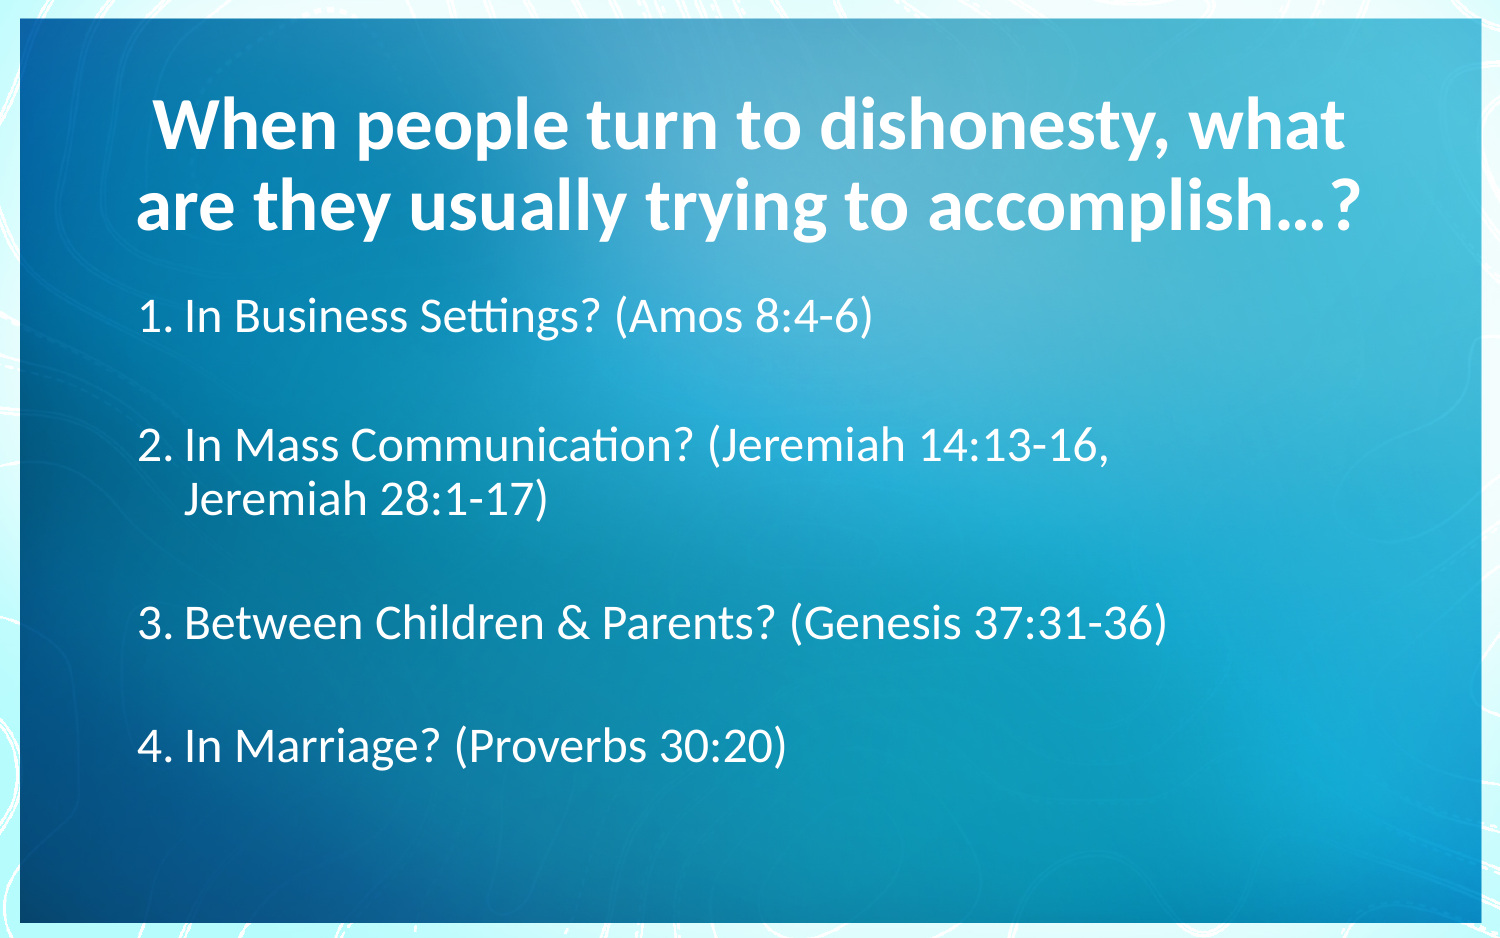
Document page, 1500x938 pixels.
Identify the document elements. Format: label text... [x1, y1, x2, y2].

picture [0, 0, 1500, 938]
title When people turn to dishonesty, what are they usually trying to accomplish…? [103, 49, 1397, 281]
list In Business Settings? (Amos 8:4-6) In Mass Communication? (Jeremiah 14:13-16, Jeremiah 28:1-17) Between Children & Parents? (Genesis 37:31-36) In Marriage? (Proverbs 30:20) [103, 281, 1397, 845]
